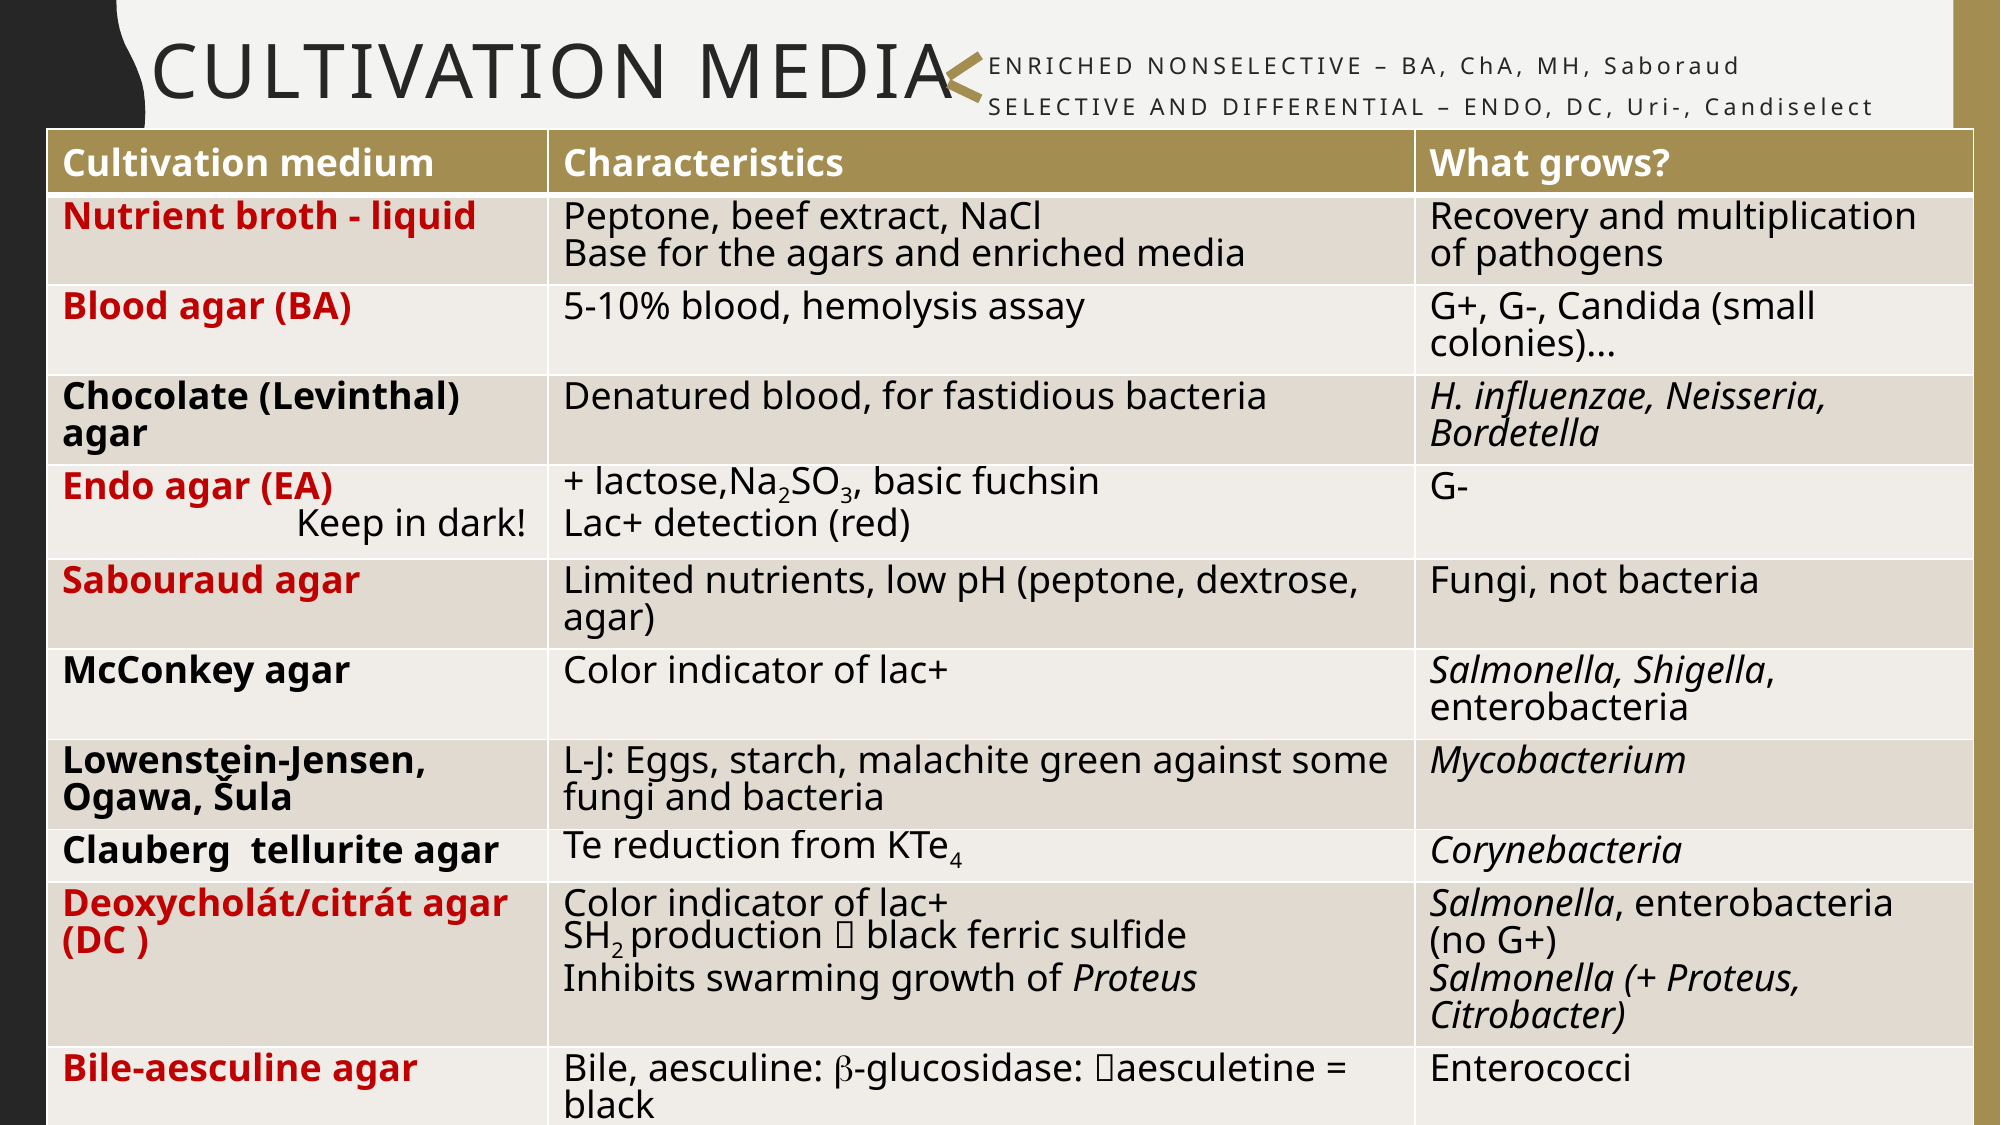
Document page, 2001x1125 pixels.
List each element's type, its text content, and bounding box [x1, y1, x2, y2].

table_cell Blood agar (BA) [48, 286, 547, 374]
table_cell Clauberg tellurite agar [48, 830, 547, 881]
table_cell Chocolate (Levinthal) agar [48, 376, 547, 464]
table_cell Fungi, not bacteria [1416, 560, 1973, 648]
table_cell 5-10% blood, hemolysis assay [549, 286, 1414, 374]
text_box ENRICHED NONSELECTIVE – BA, ChA, MH, Saboraud SELECTIVE AND DIFFERENTIAL – ENDO, DC, Uri-, Candiselect [973, 33, 2000, 132]
table_cell Mycobacterium [1416, 740, 1973, 829]
table_cell Bile-aesculine agar [48, 1048, 547, 1125]
title CULTIVATION MEDIA [135, 26, 1020, 125]
table_cell Limited nutrients, low pH (peptone, dextrose, agar) [549, 560, 1414, 648]
table_cell Corynebacteria [1416, 830, 1973, 881]
table_cell Color indicator of lac+ SH2 production  black ferric sulfide Inhibits swarming growth of Proteus [549, 883, 1414, 1046]
table_cell Peptone, beef extract, NaCl Base for the agars and enriched media [549, 198, 1414, 284]
table_cell Deoxycholát/citrát agar (DC ) [48, 883, 547, 1046]
table_header Cultivation medium [48, 130, 547, 192]
table_cell H. influenzae, Neisseria, Bordetella [1416, 376, 1973, 464]
table_cell + lactose,Na2SO3, basic fuchsin Lac+ detection (red) [549, 466, 1414, 558]
table_cell Enterococci [1416, 1048, 1973, 1125]
table_cell McConkey agar [48, 650, 547, 739]
table_cell Denatured blood, for fastidious bacteria [549, 376, 1414, 464]
table_cell G+, G-, Candida (small colonies)... [1416, 286, 1973, 374]
table_cell L-J: Eggs, starch, malachite green against some fungi and bacteria [549, 740, 1414, 829]
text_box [948, 55, 981, 77]
table_cell Endo agar (EA) Keep in dark! [48, 466, 547, 558]
table_cell Lowenstein-Jensen, Ogawa, Šula [48, 740, 547, 829]
table_cell Nutrient broth - liquid [48, 198, 547, 284]
table_cell Salmonella, Shigella, enterobacteria [1416, 650, 1973, 739]
table_cell Sabouraud agar [48, 560, 547, 648]
table_cell Salmonella, enterobacteria (no G+) Salmonella (+ Proteus, Citrobacter) [1416, 883, 1973, 1046]
table_cell Recovery and multiplication of pathogens [1416, 198, 1973, 284]
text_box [948, 83, 981, 99]
table_cell G- [1416, 466, 1973, 558]
table_header What grows? [1416, 132, 1973, 192]
table_header Characteristics [549, 130, 1414, 192]
table_cell Bile, aesculine: b-glucosidase: aesculetine = black [549, 1048, 1414, 1125]
table_cell Te reduction from KTe4 [549, 830, 1414, 881]
table_cell Color indicator of lac+ [549, 650, 1414, 739]
